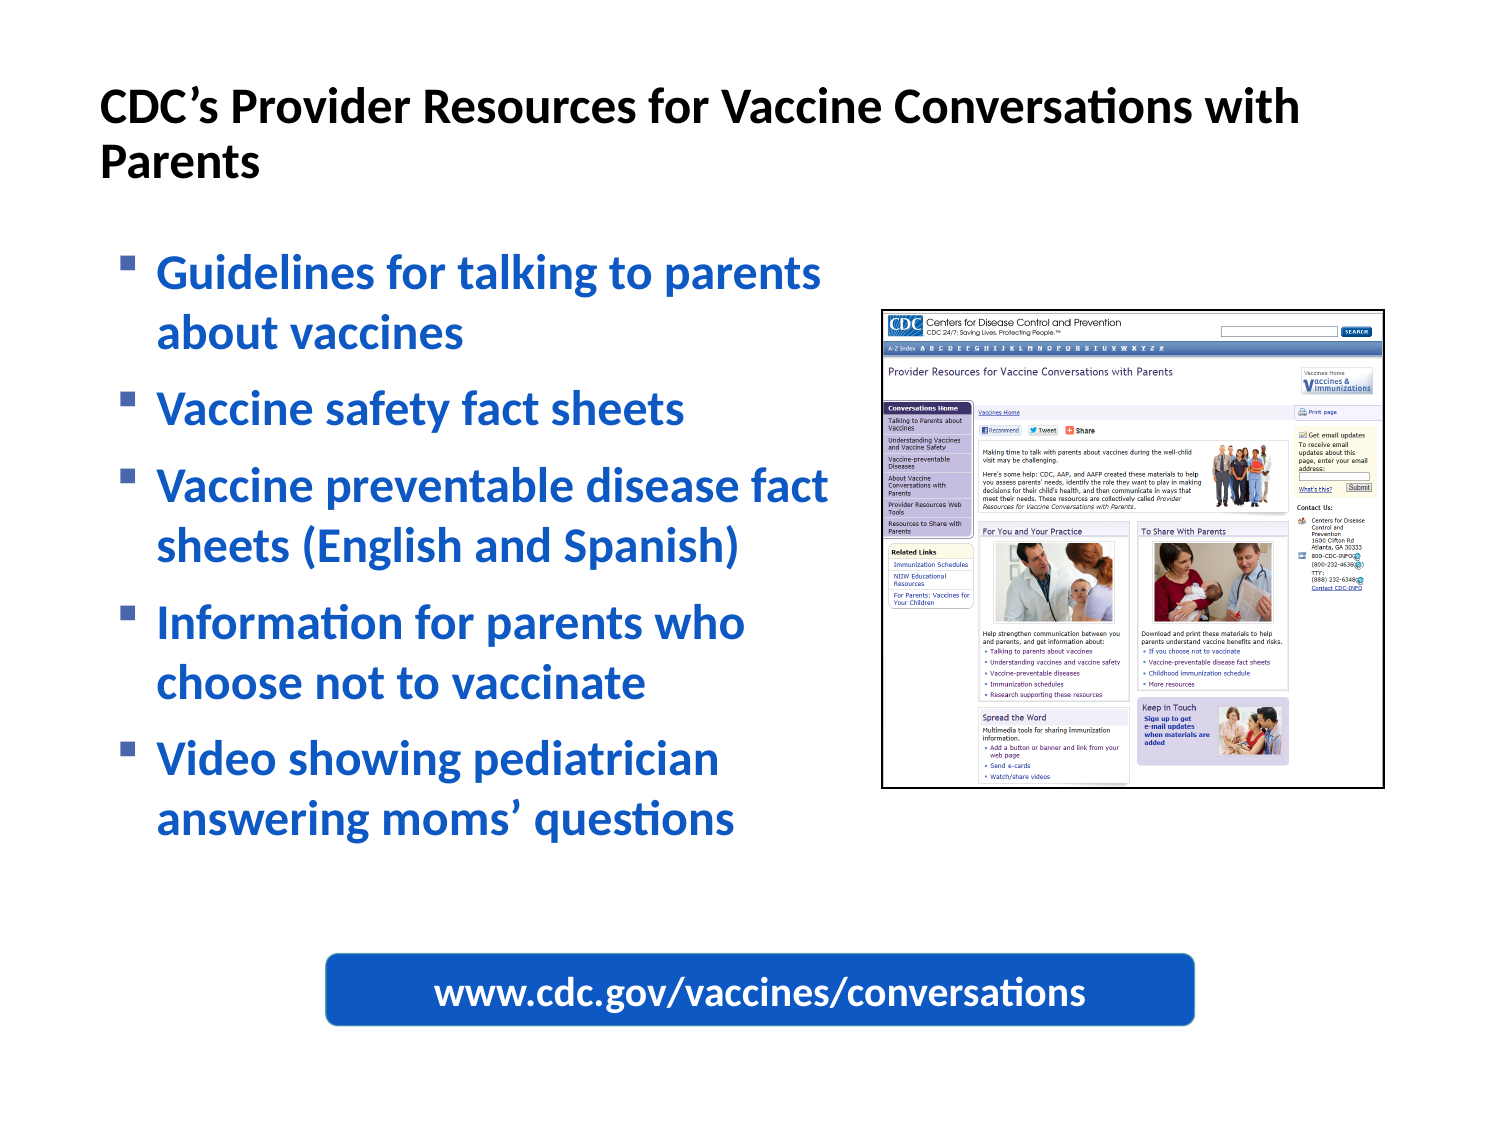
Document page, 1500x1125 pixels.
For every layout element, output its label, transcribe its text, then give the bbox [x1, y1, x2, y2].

picture [882, 310, 1384, 788]
text_box Guidelines for talking to parents about vaccines Vaccine safety fact sheets Vaccine preventable disease fact sheets (English and Spanish) Information for parents who choose not to vaccinate Video showing pediatrician answering moms’ questions [101, 231, 883, 990]
title CDC’s Provider Resources for Vaccine Conversations with Parents [85, 71, 1436, 259]
text_box www.cdc.gov/vaccines/conversations [325, 952, 1196, 1027]
